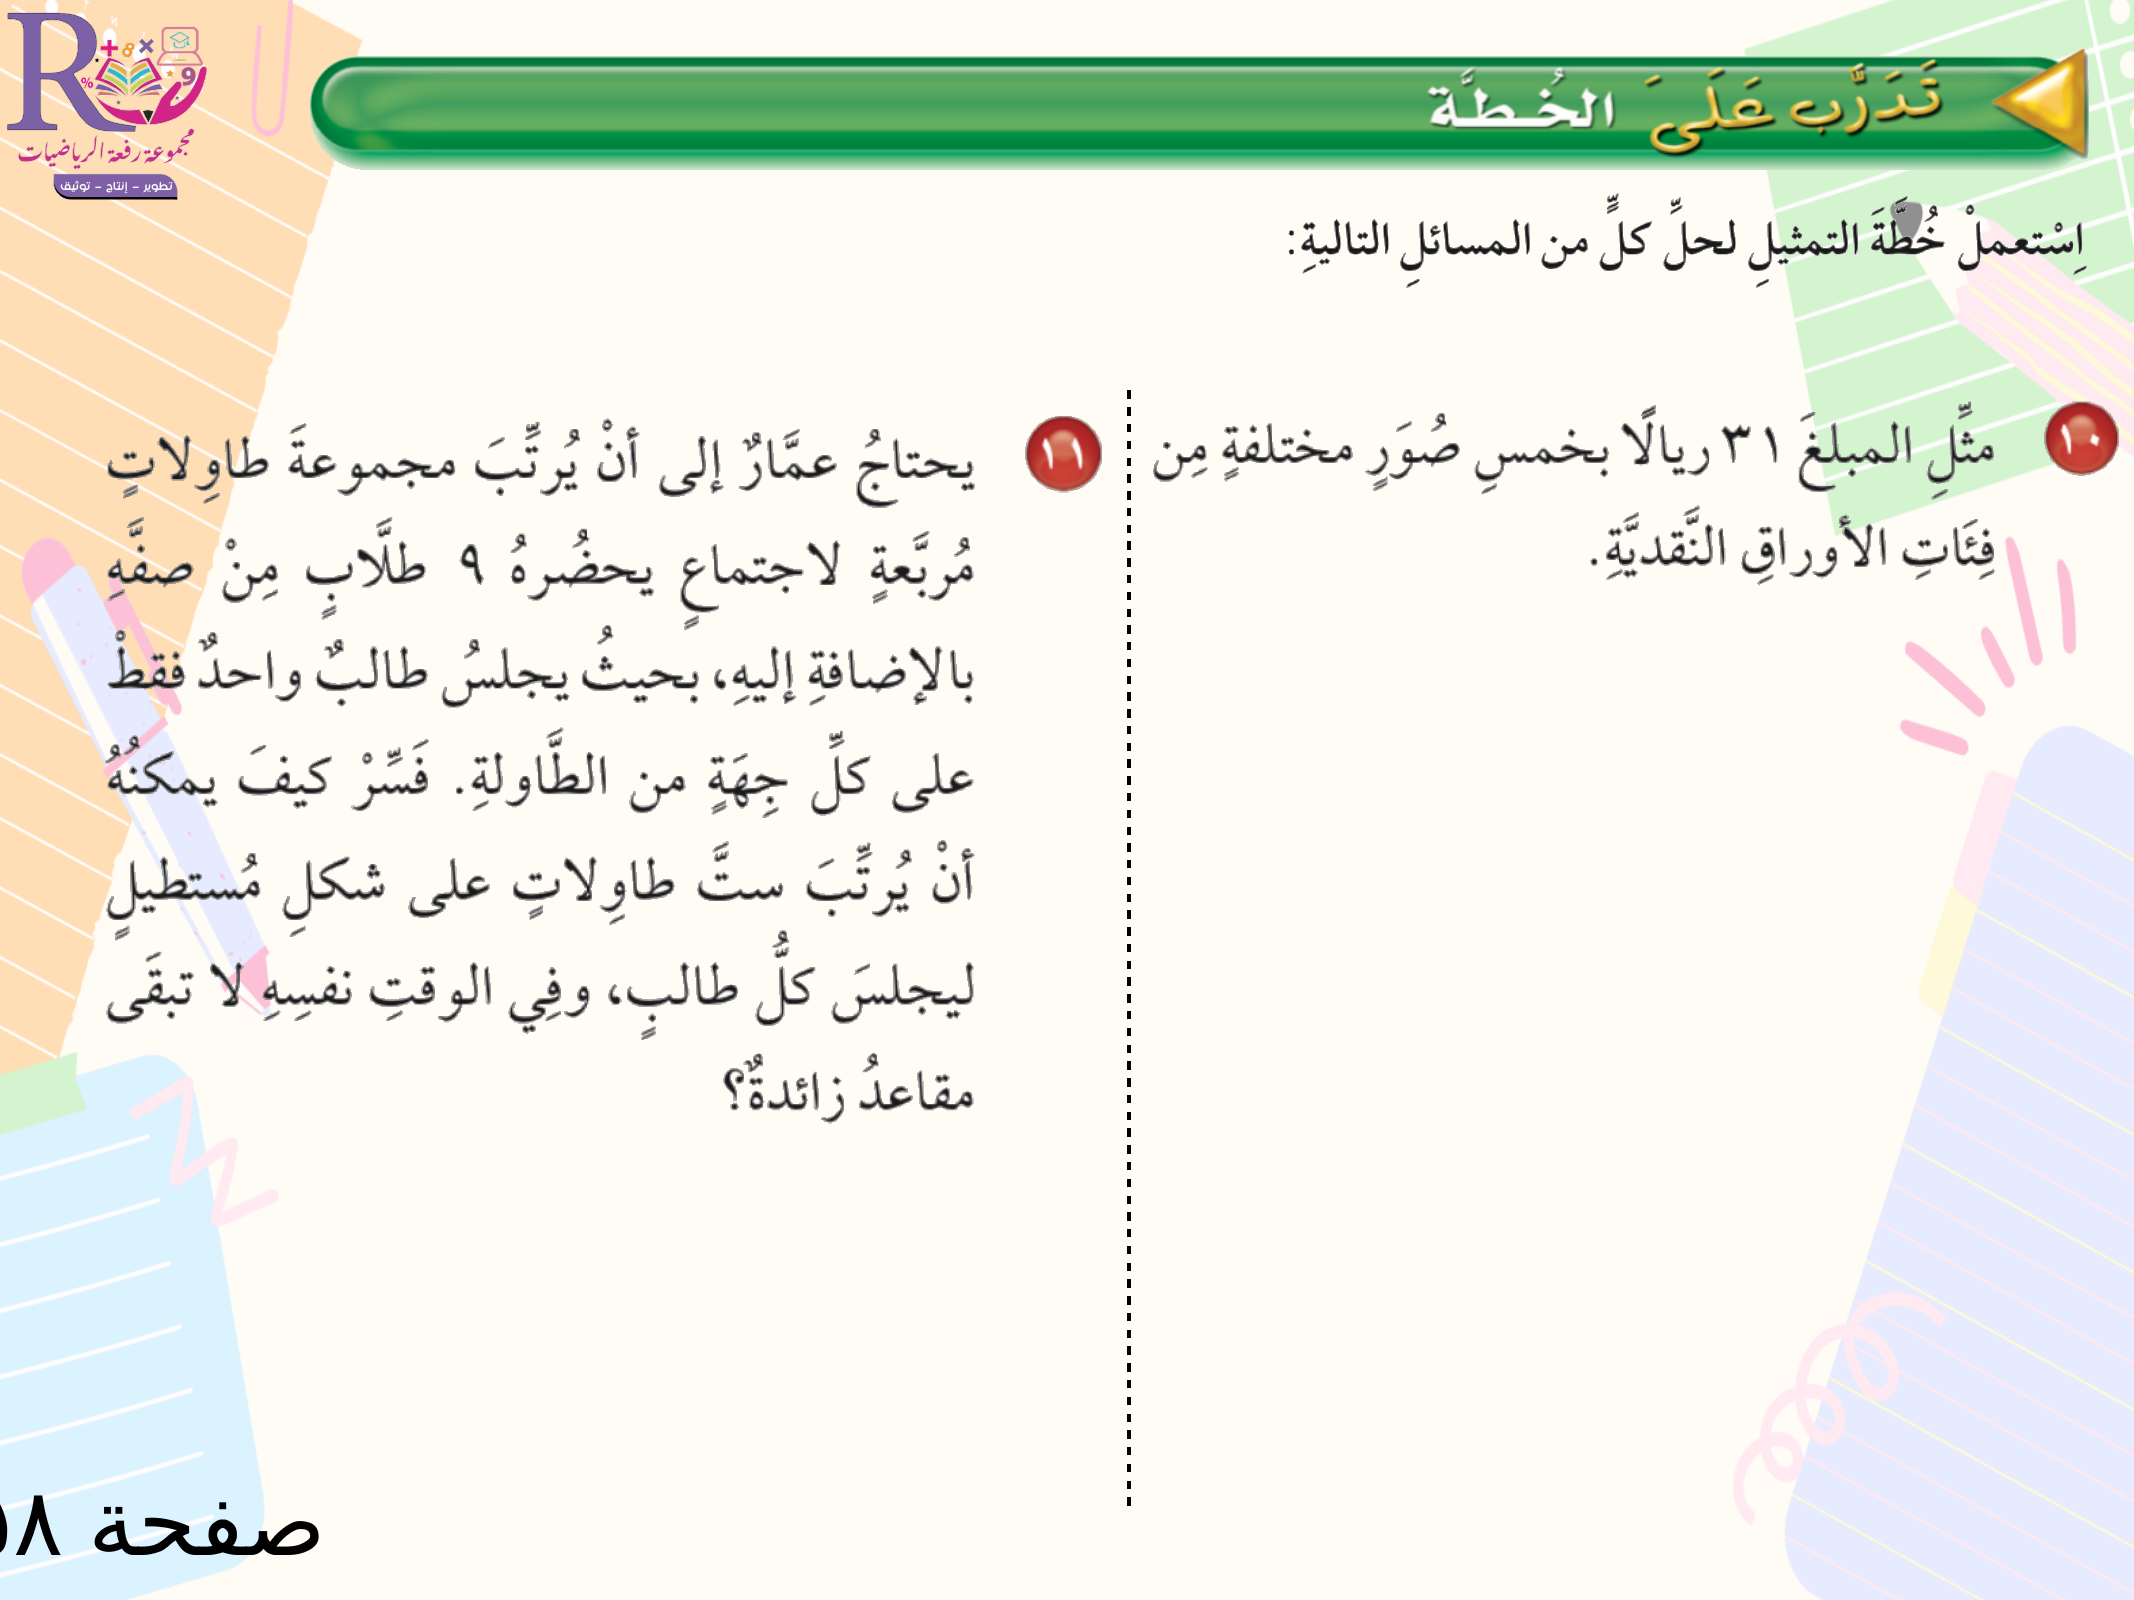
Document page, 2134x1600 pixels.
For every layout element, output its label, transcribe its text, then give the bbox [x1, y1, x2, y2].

picture [29, 409, 1136, 1140]
picture [272, 49, 2110, 302]
picture [0, 0, 269, 231]
picture [1145, 377, 2123, 618]
text_box صفحة ٥٨ [0, 1453, 359, 1583]
